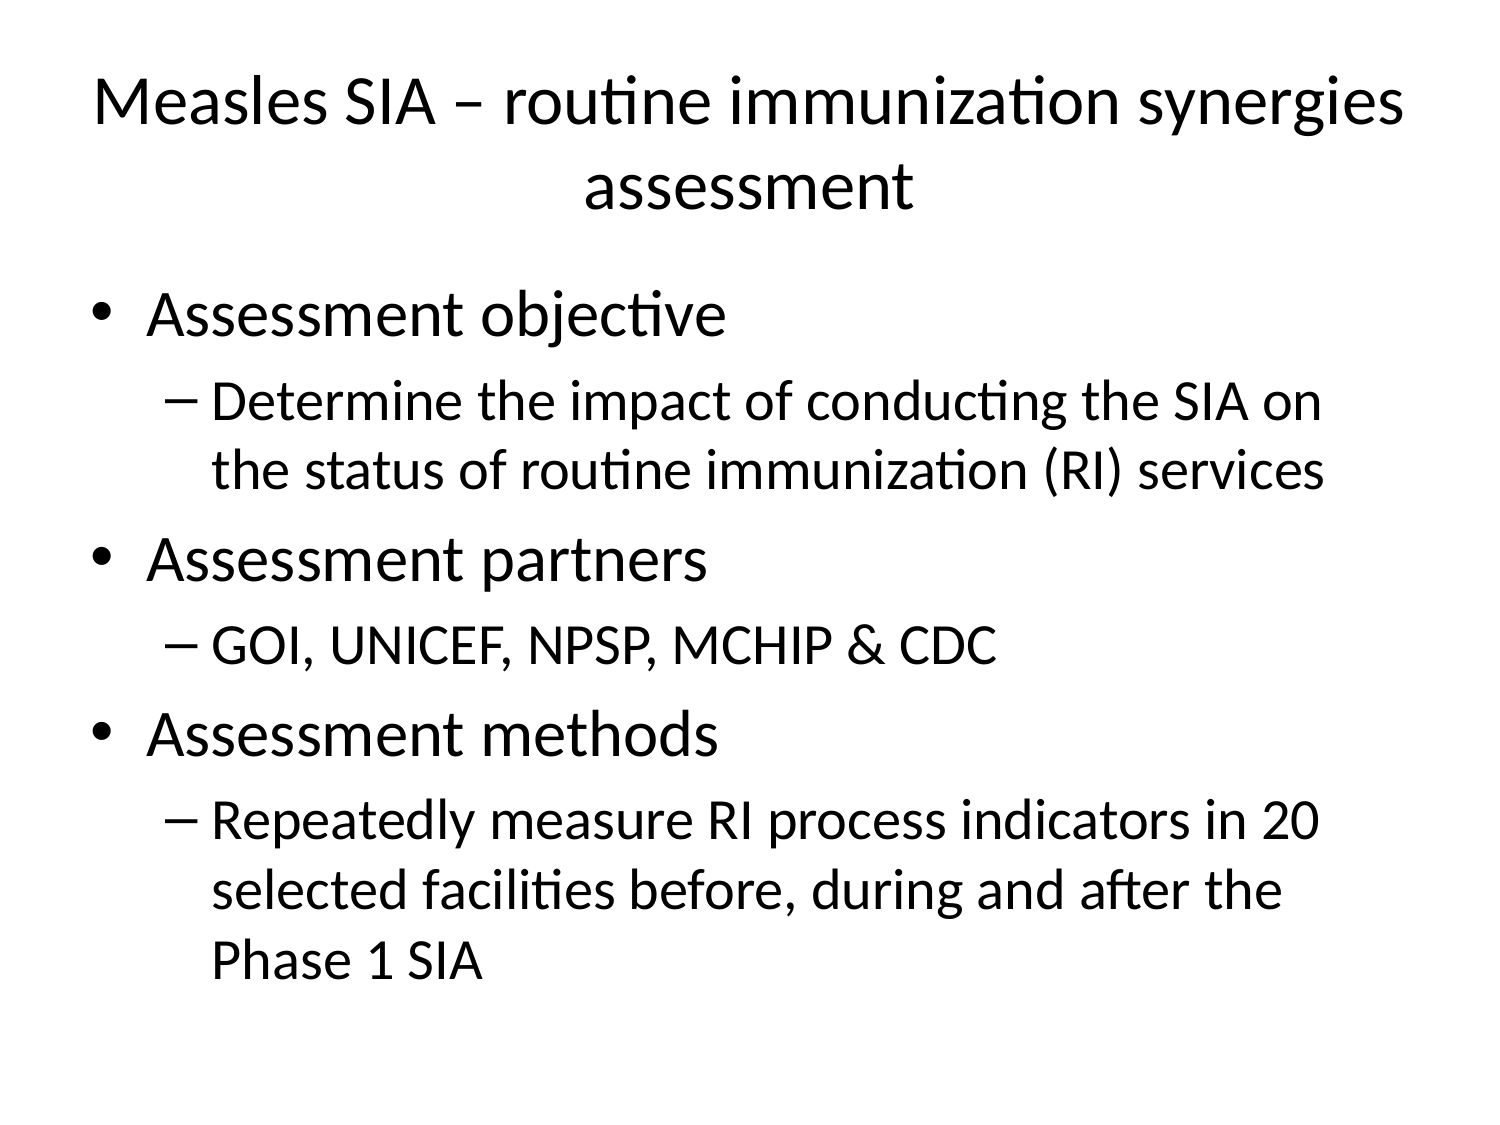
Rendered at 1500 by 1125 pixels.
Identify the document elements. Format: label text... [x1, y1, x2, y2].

title Measles SIA – routine immunization synergies assessment [74, 44, 1426, 233]
list Assessment objective Determine the impact of conducting the SIA on the status of routine immunization (RI) services Assessment partners GOI, UNICEF, NPSP, MCHIP & CDC Assessment methods Repeatedly measure RI process indicators in 20 selected facilities before, during and after the Phase 1 SIA [74, 262, 1426, 1006]
